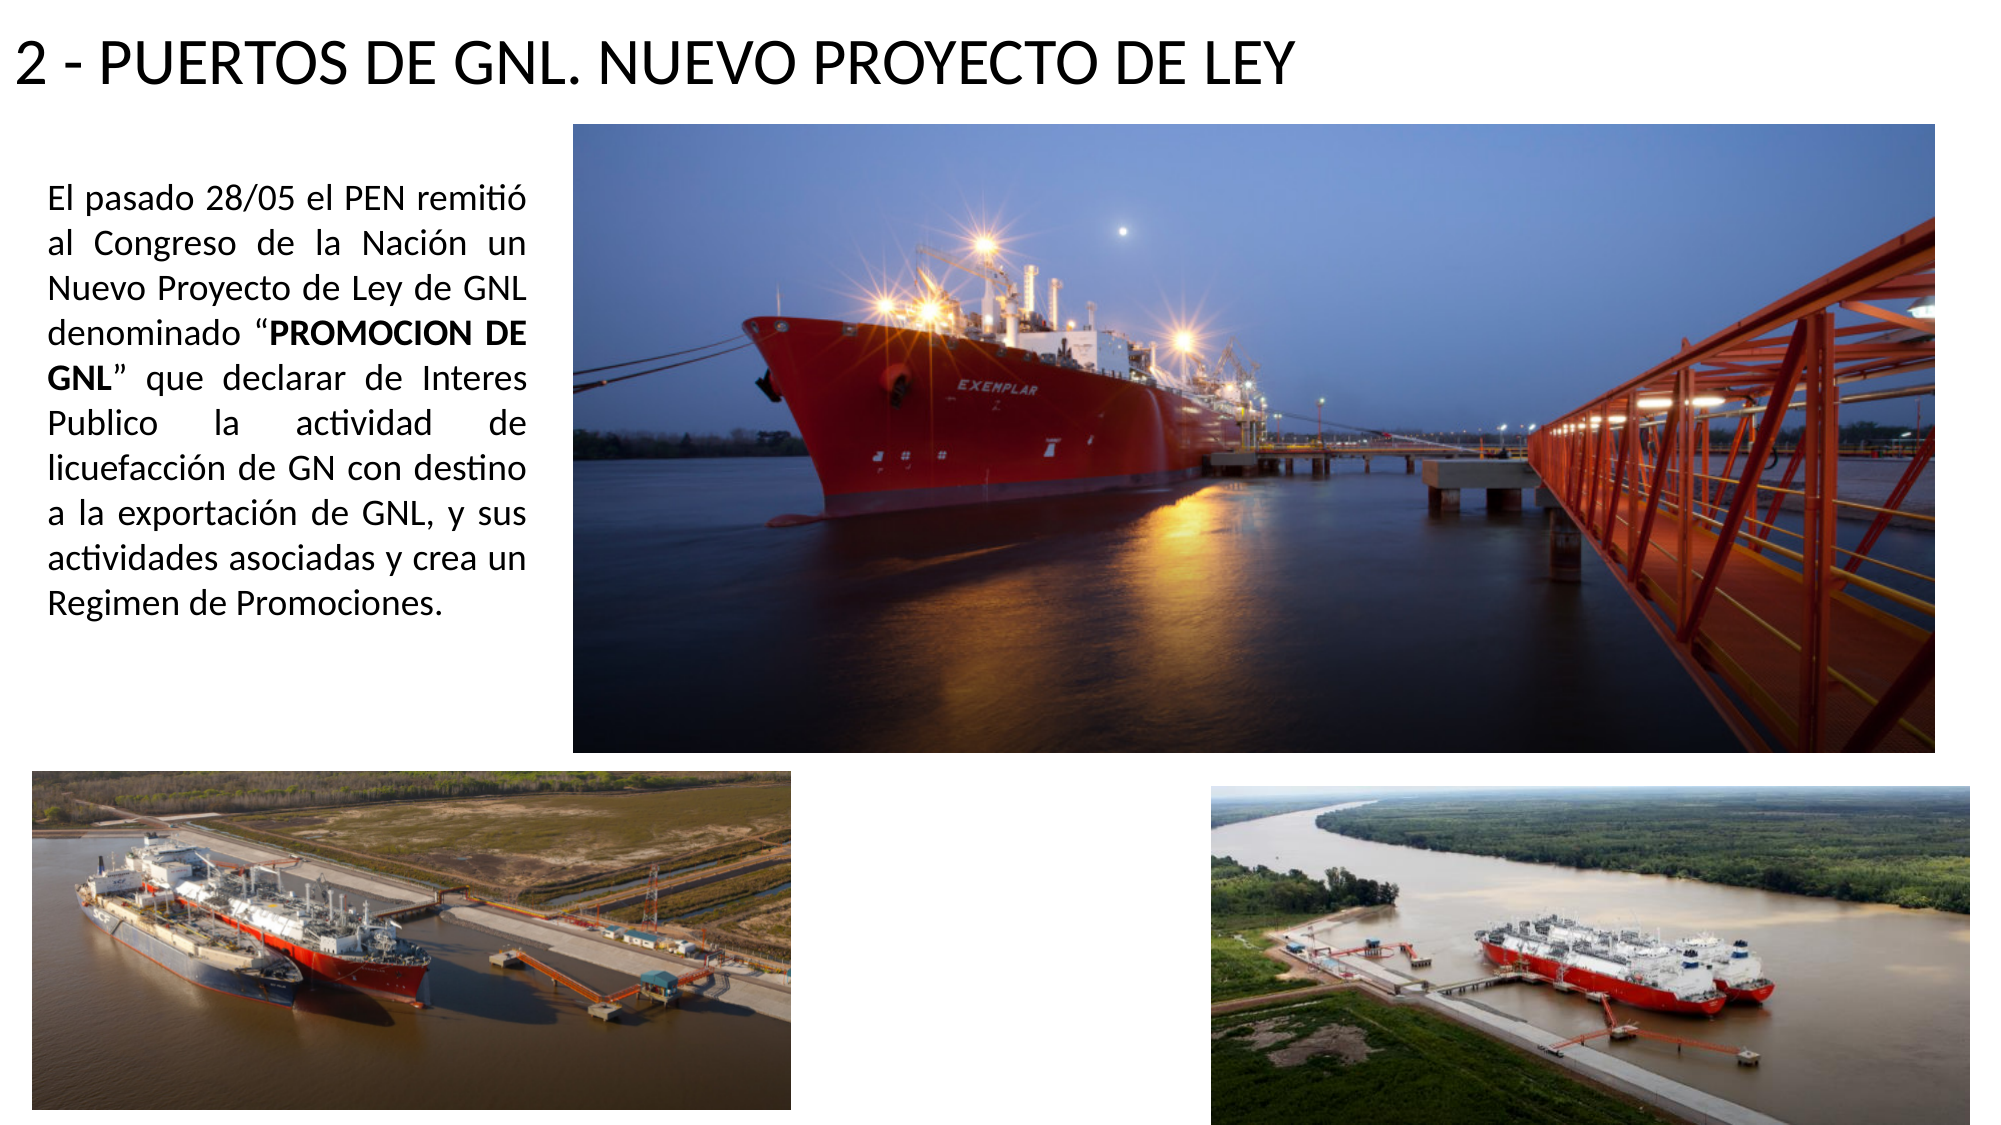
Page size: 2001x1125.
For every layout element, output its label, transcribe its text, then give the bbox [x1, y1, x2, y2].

text_box El pasado 28/05 el PEN remitió al Congreso de la Nación un Nuevo Proyecto de Ley de GNL denominado “PROMOCION DE GNL” que declarar de Interes Publico la actividad de licuefacción de GN con destino a la exportación de GNL, y sus actividades asociadas y crea un Regimen de Promociones. [32, 165, 543, 631]
picture [1211, 786, 1970, 1125]
picture [32, 771, 791, 1110]
picture [572, 124, 1935, 753]
text_box 2 - PUERTOS DE GNL. NUEVO PROYECTO DE LEY [0, 10, 1858, 105]
